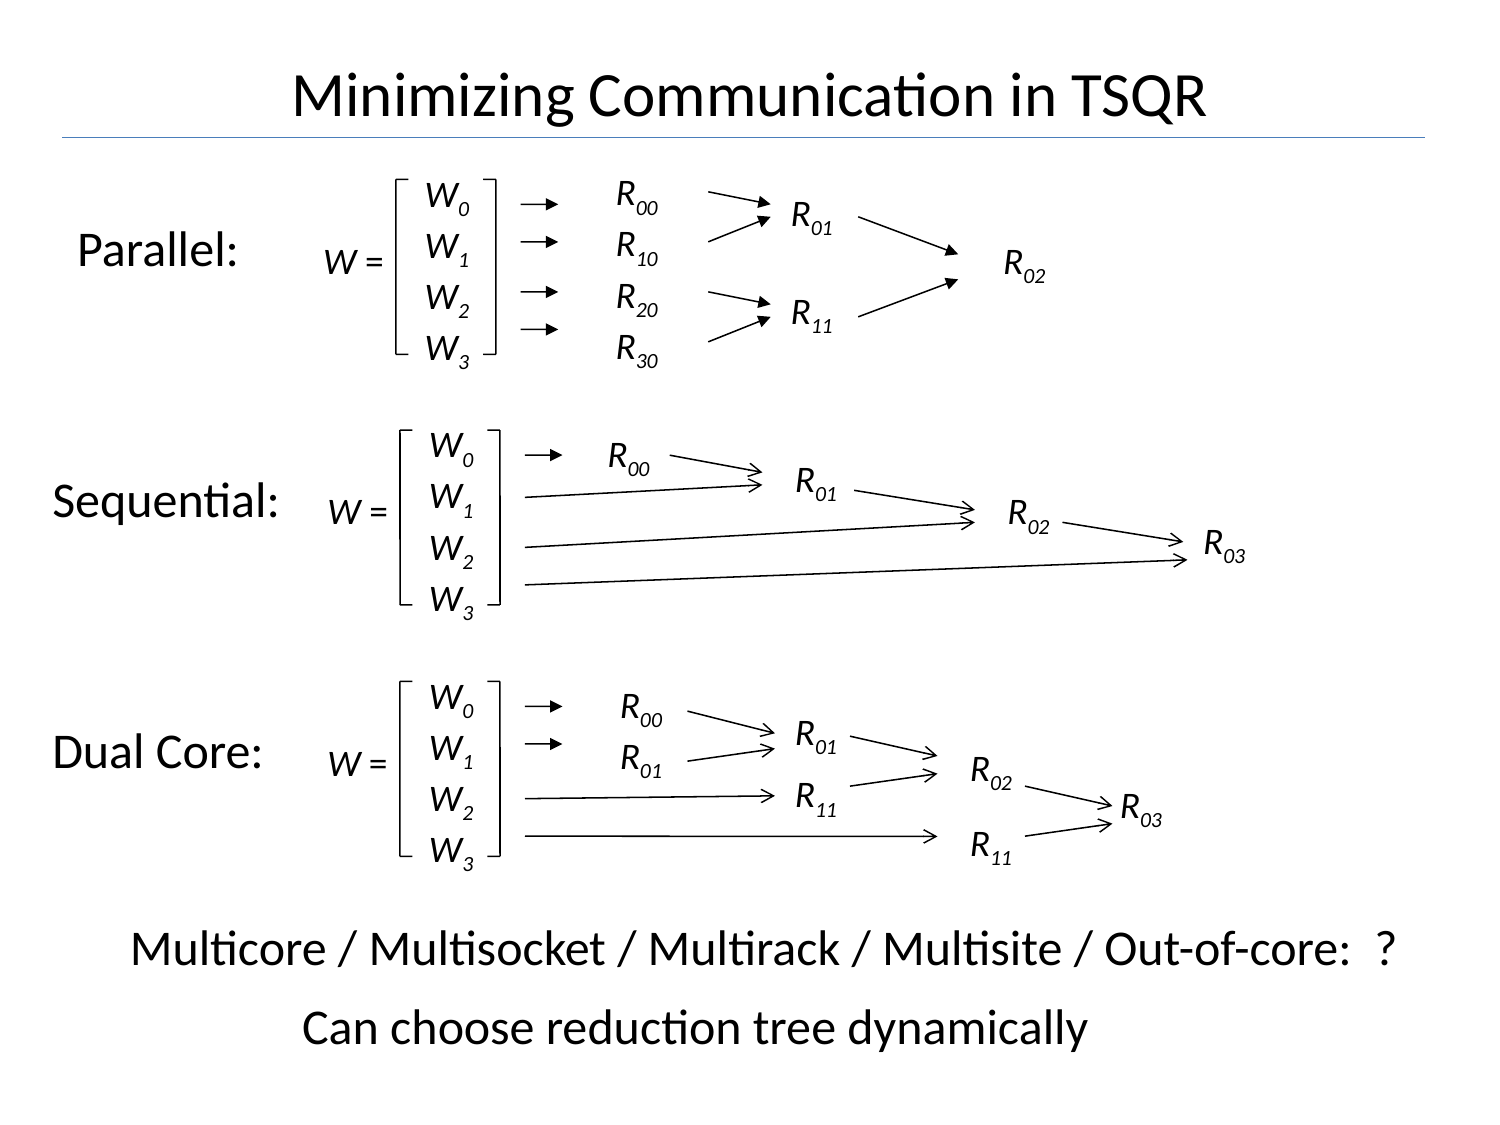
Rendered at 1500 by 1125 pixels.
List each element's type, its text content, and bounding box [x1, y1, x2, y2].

text_box Can choose reduction tree dynamically [287, 987, 1104, 1062]
title Minimizing Communication in TSQR [75, 45, 1425, 137]
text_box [37, 663, 1183, 882]
text_box Multicore / Multisocket / Multirack / Multisite / Out-of-core: ? [115, 908, 1413, 983]
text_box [62, 160, 1066, 380]
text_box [37, 412, 1266, 631]
